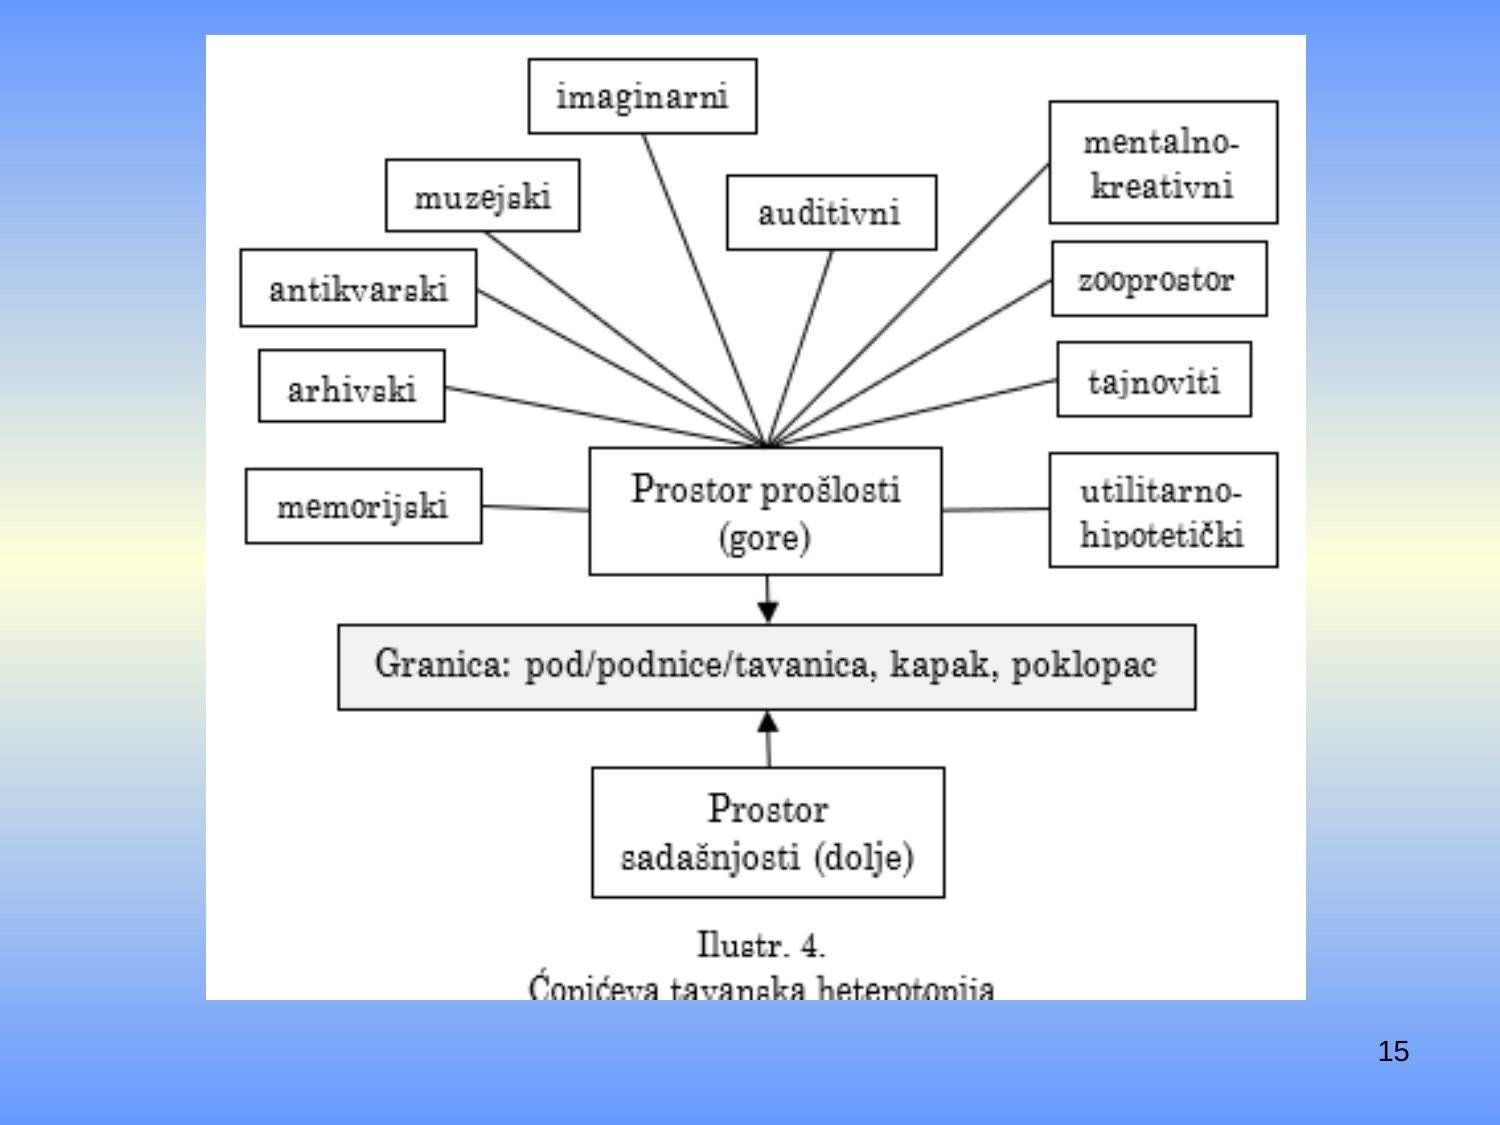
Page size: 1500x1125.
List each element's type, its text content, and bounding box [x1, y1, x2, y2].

picture [206, 35, 1306, 1000]
slide_number 15 [1074, 1024, 1425, 1103]
